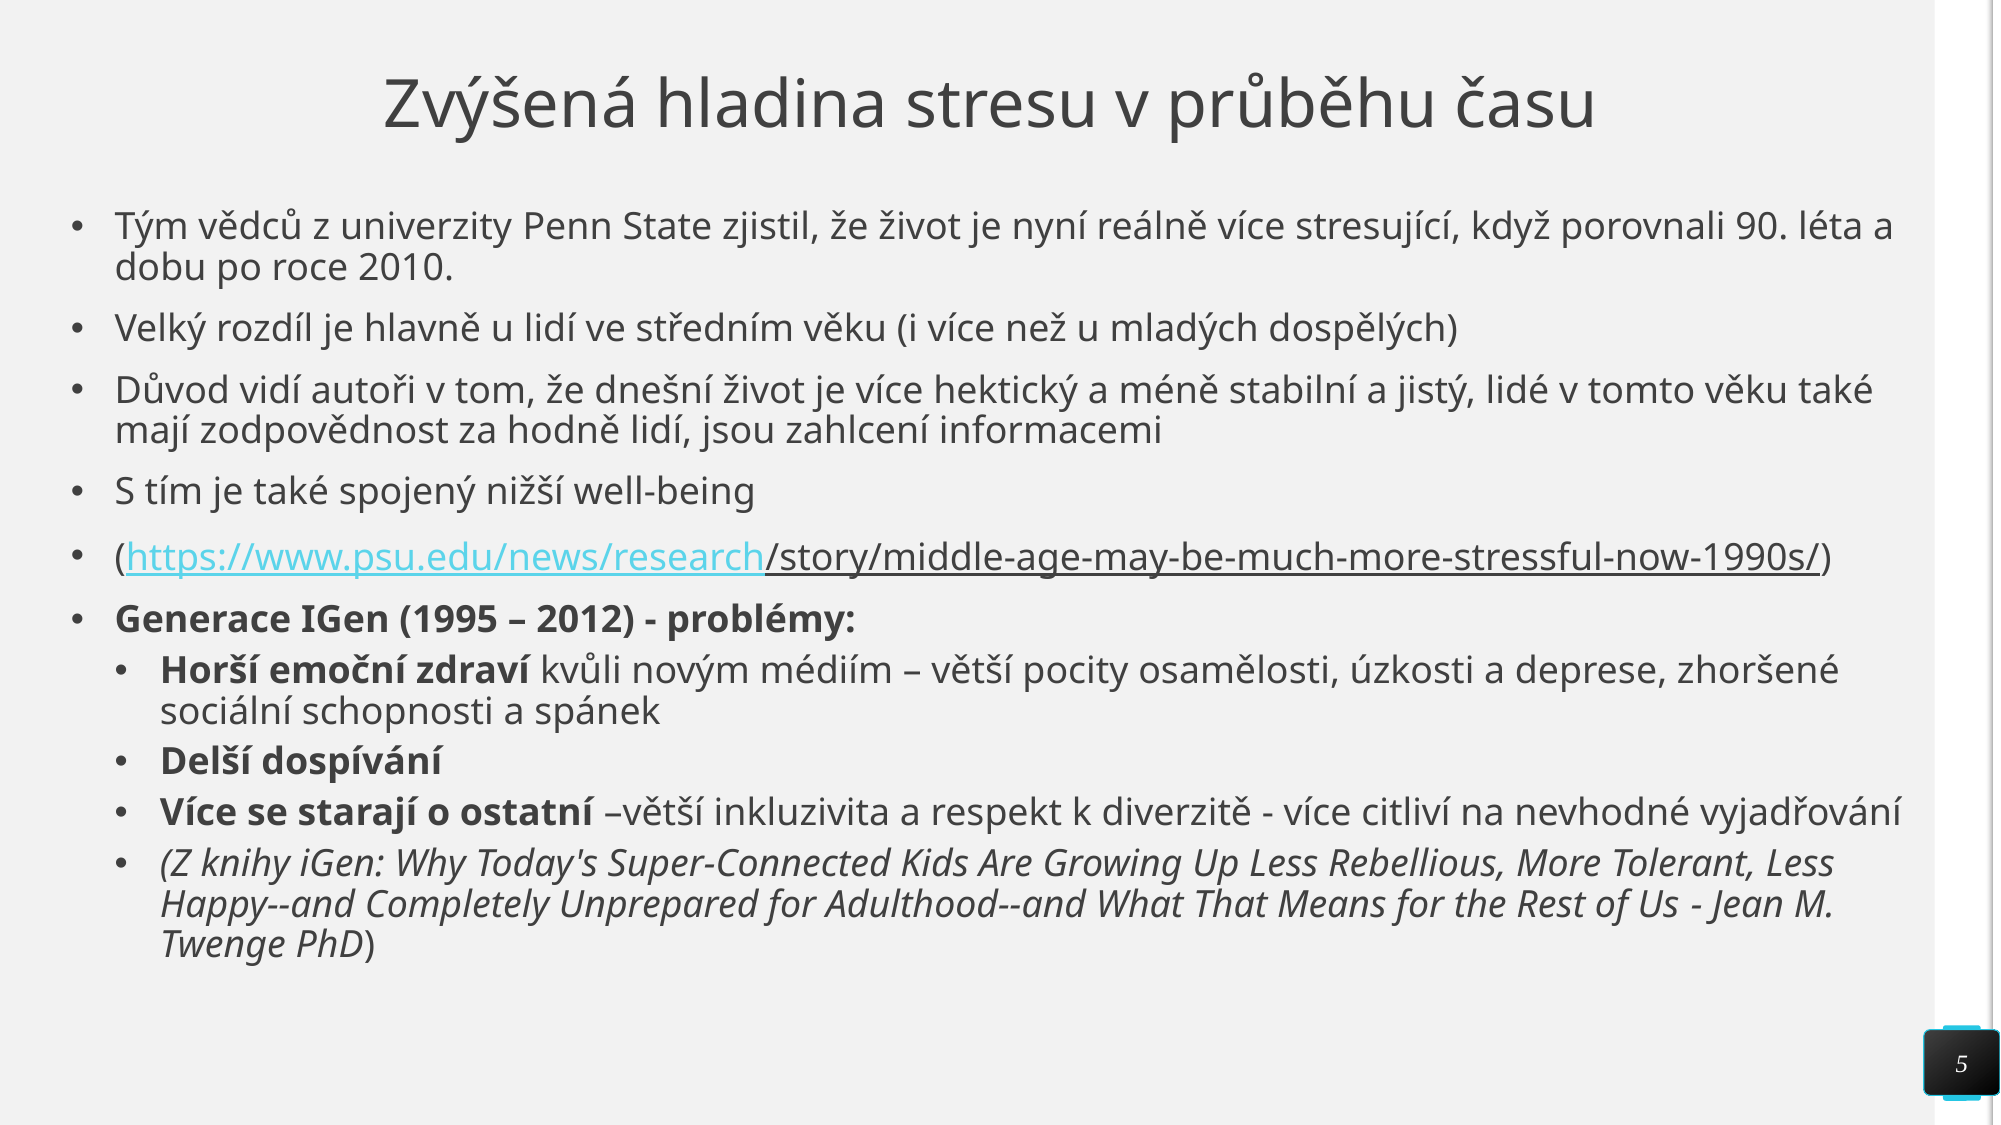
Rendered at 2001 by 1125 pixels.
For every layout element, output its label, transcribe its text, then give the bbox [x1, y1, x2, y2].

title Zvýšená hladina stresu v průběhu času [70, 70, 1930, 142]
list Tým vědců z univerzity Penn State zjistil, že život je nyní reálně více stresující, když porovnali 90. léta a dobu po roce 2010. Velký rozdíl je hlavně u lidí ve středním věku (i více než u mladých dospělých) Důvod vidí autoři v tom, že dnešní život je více hektický a méně stabilní a jistý, lidé v tomto věku také mají zodpovědnost za hodně lidí, jsou zahlcení informacemi S tím je také spojený nižší well-being (https://www.psu.edu/news/research/story/middle-age-may-be-much-more-stressful-now-1990s/) Generace IGen (1995 – 2012) - problémy: Horší emoční zdraví kvůli novým médiím – větší pocity osamělosti, úzkosti a deprese, zhoršené sociální schopnosti a spánek Delší dospívání Více se starají o ostatní –větší inkluzivita a respekt k diverzitě - více citliví na nevhodné vyjadřování (Z knihy iGen: Why Today's Super-Connected Kids Are Growing Up Less Rebellious, More Tolerant, Less Happy--and Completely Unprepared for Adulthood--and What That Means for the Rest of Us - Jean M. Twenge PhD) [70, 207, 1930, 1055]
slide_number 5 [1923, 1029, 2000, 1096]
